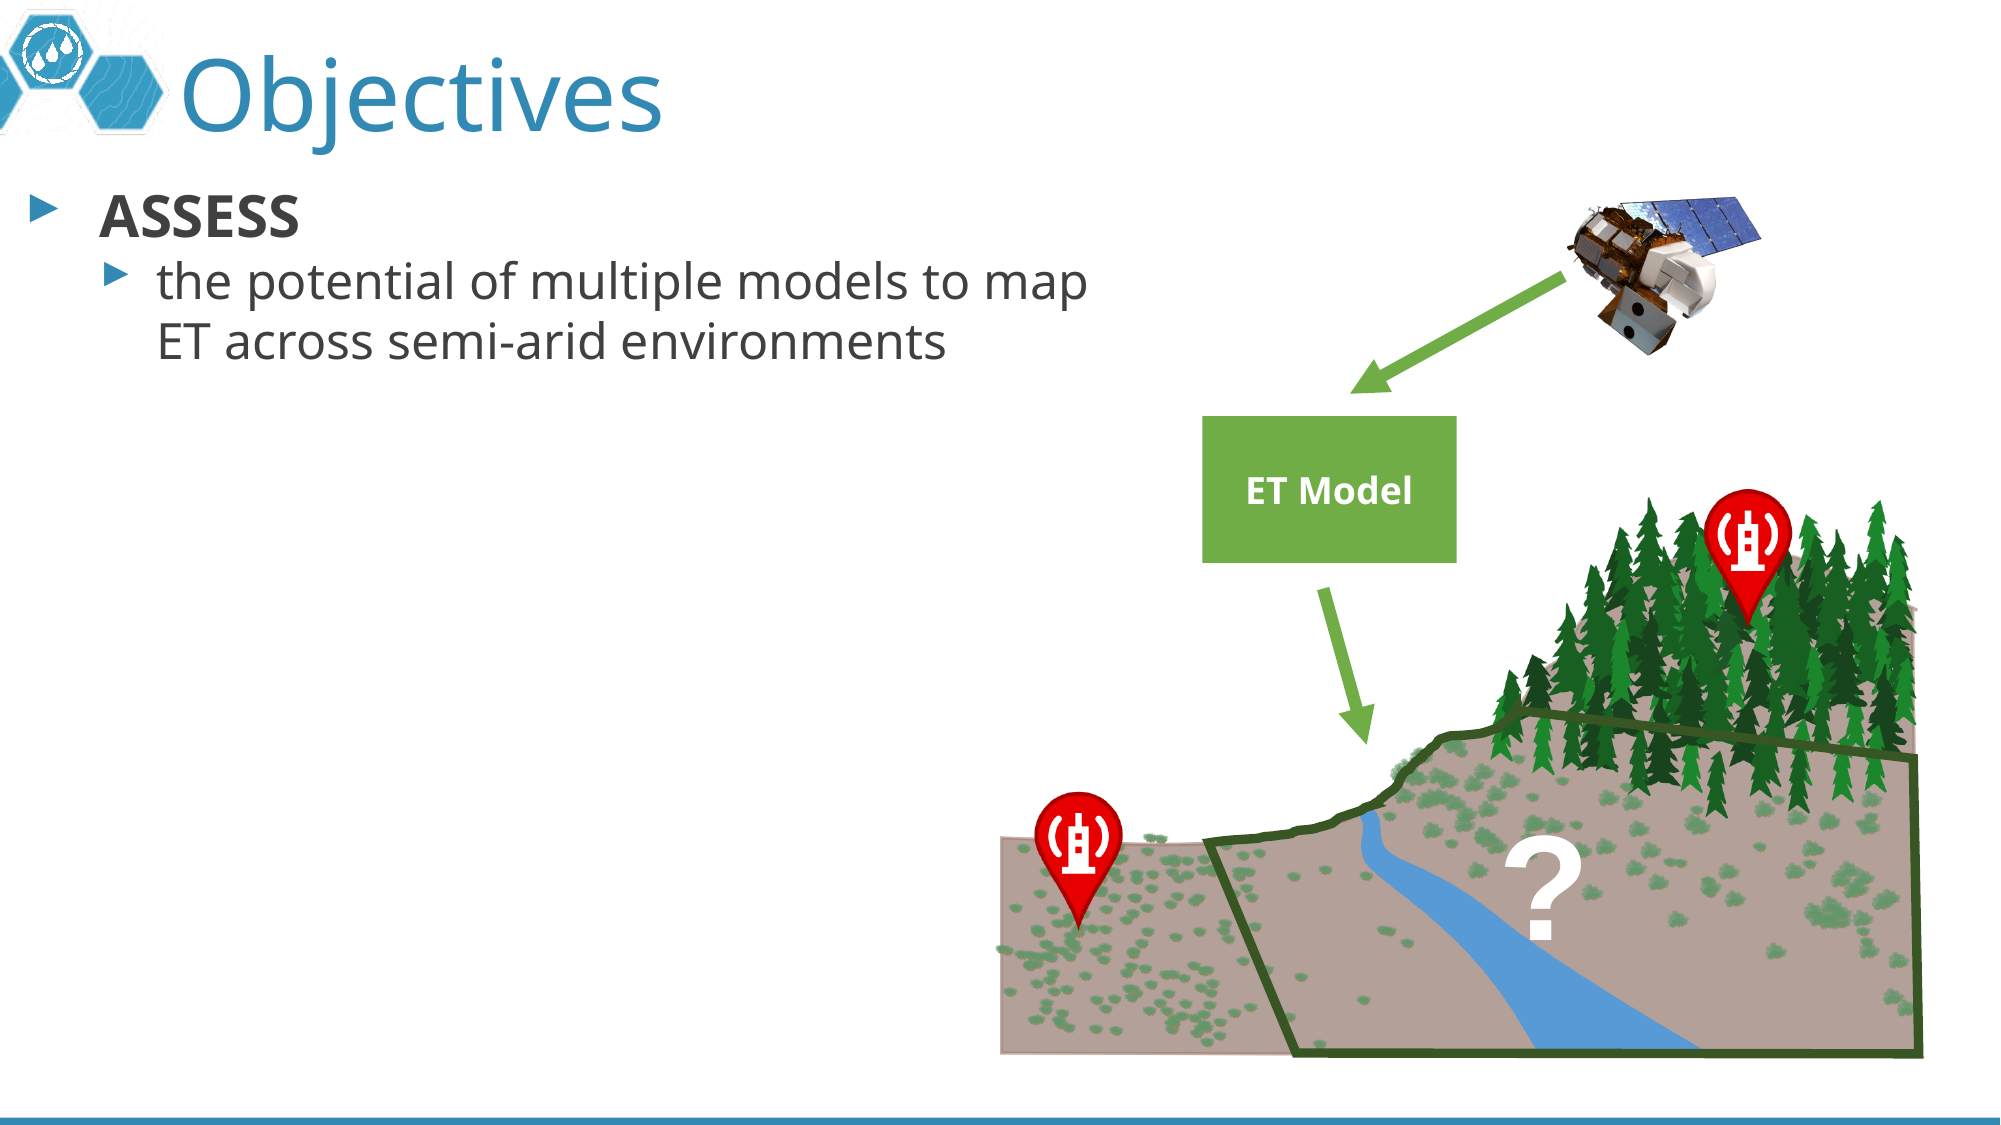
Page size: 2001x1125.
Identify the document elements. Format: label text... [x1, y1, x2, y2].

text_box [1323, 588, 1367, 745]
text_box ET Model [1201, 415, 1458, 489]
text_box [1349, 276, 1564, 394]
picture [0, 0, 1919, 1117]
title Objectives [164, 59, 1843, 139]
list ASSESS the potential of multiple models to map ET across semi-arid environments [9, 171, 1135, 1125]
